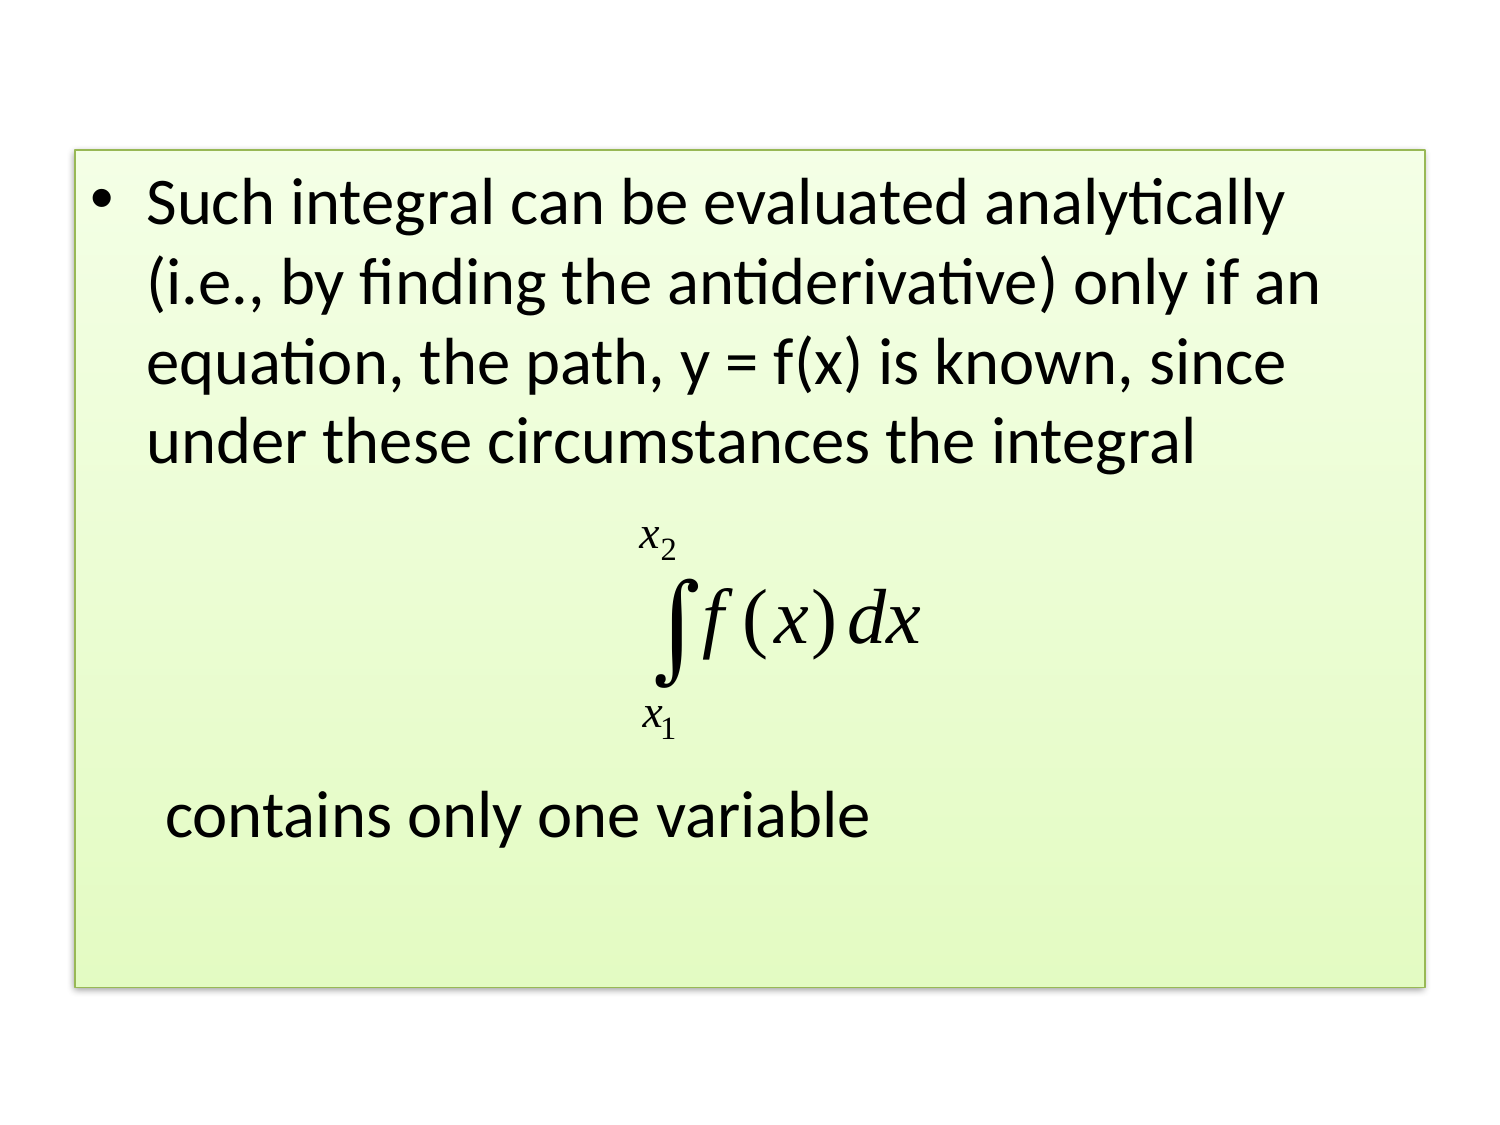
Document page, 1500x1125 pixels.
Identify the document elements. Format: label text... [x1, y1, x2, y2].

list Such integral can be evaluated analytically (i.e., by finding the antiderivative) only if an equation, the path, y = f(x) is known, since under these circumstances the integral contains only one variable [74, 149, 1426, 988]
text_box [624, 499, 938, 755]
